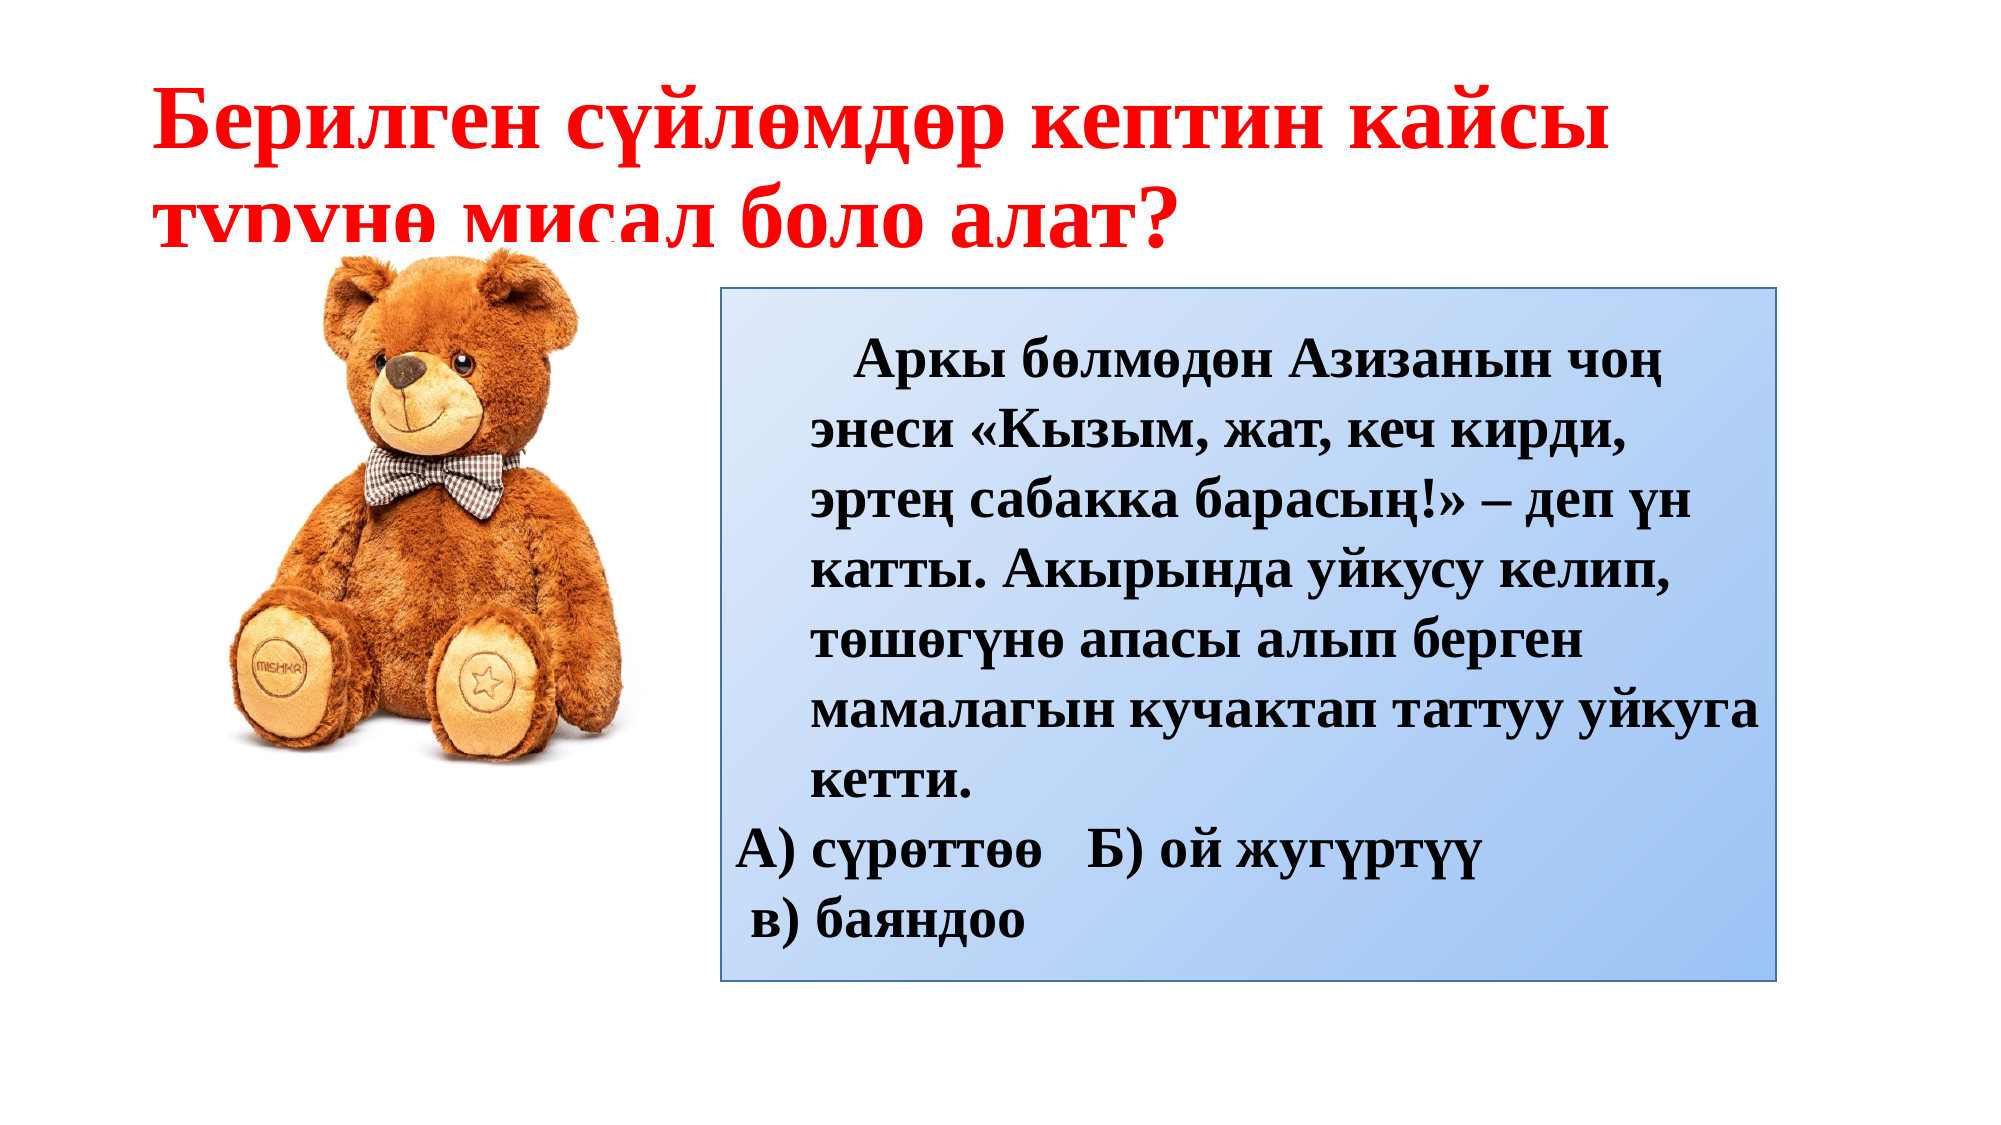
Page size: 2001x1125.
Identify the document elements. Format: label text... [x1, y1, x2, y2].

picture [190, 242, 668, 768]
text_box Аркы бөлмөдөн Азизанын чоң энеси «Кызым, жат, кеч кирди, эртең сабакка барасың!» – деп үн катты. Акырында уйкусу келип, төшөгүнө апасы алып берген мамалагын кучактап таттуу уйкуга кетти. А) сүрөттөө Б) ой жугүртүү в) баяндоо [720, 287, 1777, 982]
title Берилген сүйлөмдөр кептин кайсы түрүнө мисал боло алат? [137, 59, 1863, 278]
